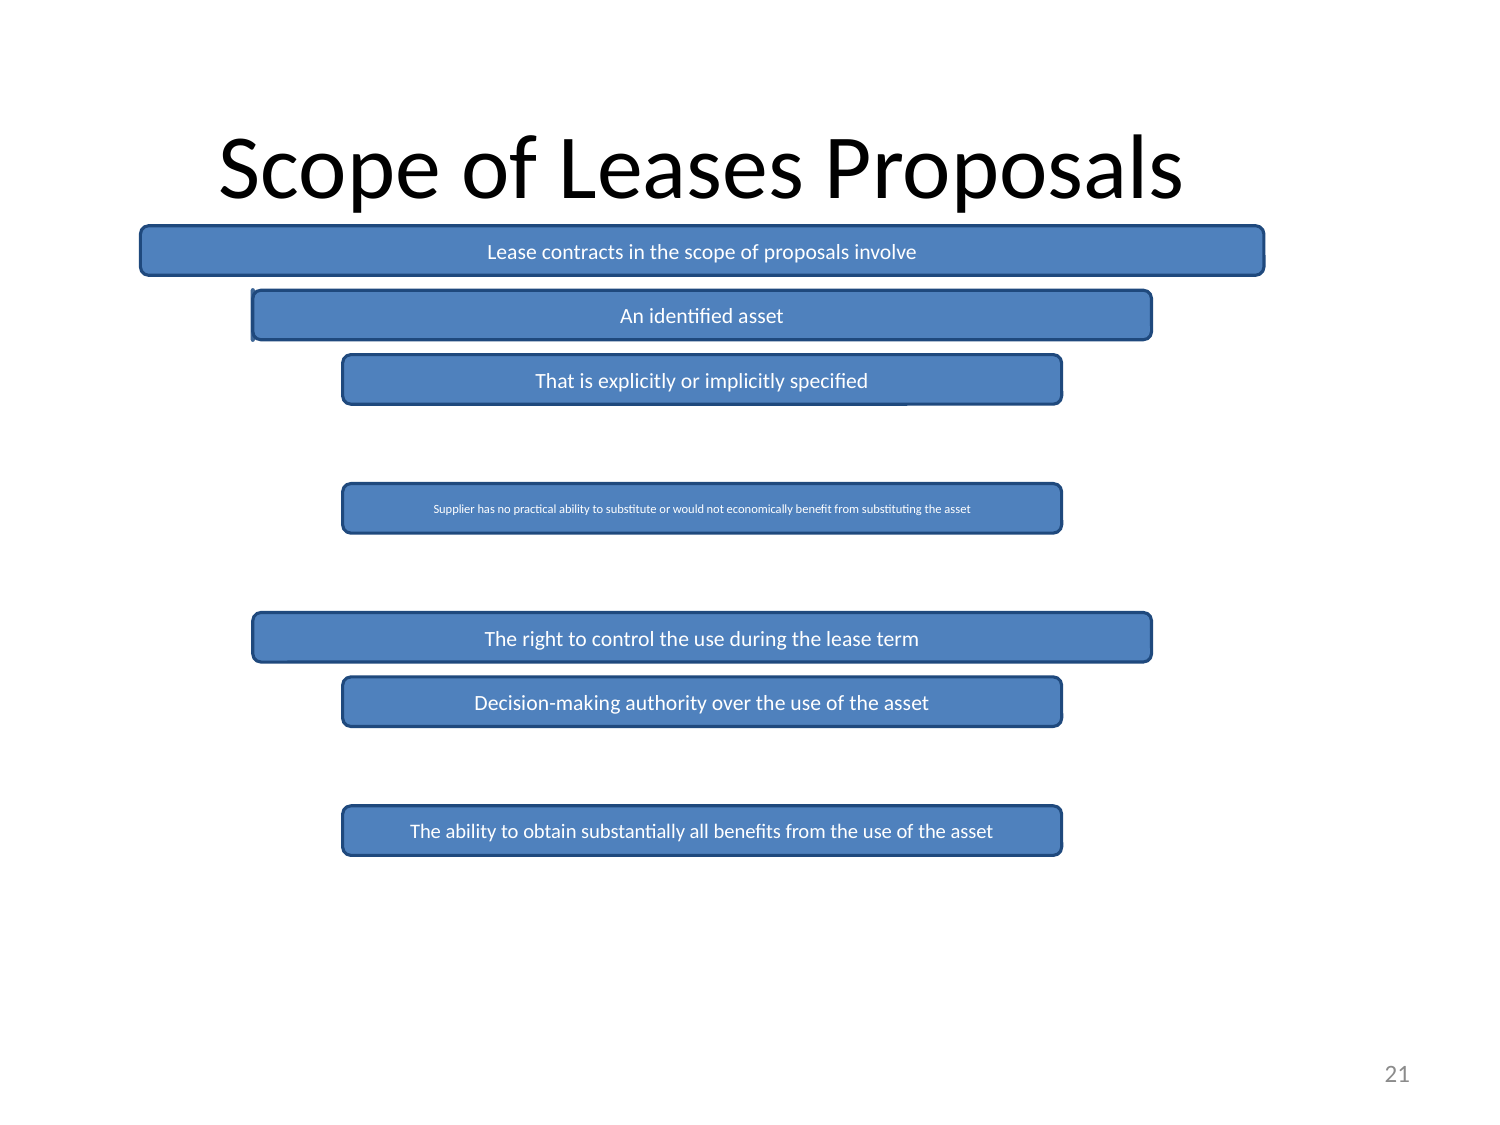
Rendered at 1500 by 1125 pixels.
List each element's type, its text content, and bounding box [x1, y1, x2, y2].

title Scope of Leases Proposals [0, 87, 1405, 225]
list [0, 225, 1405, 985]
slide_number 21 [1074, 1042, 1425, 1103]
